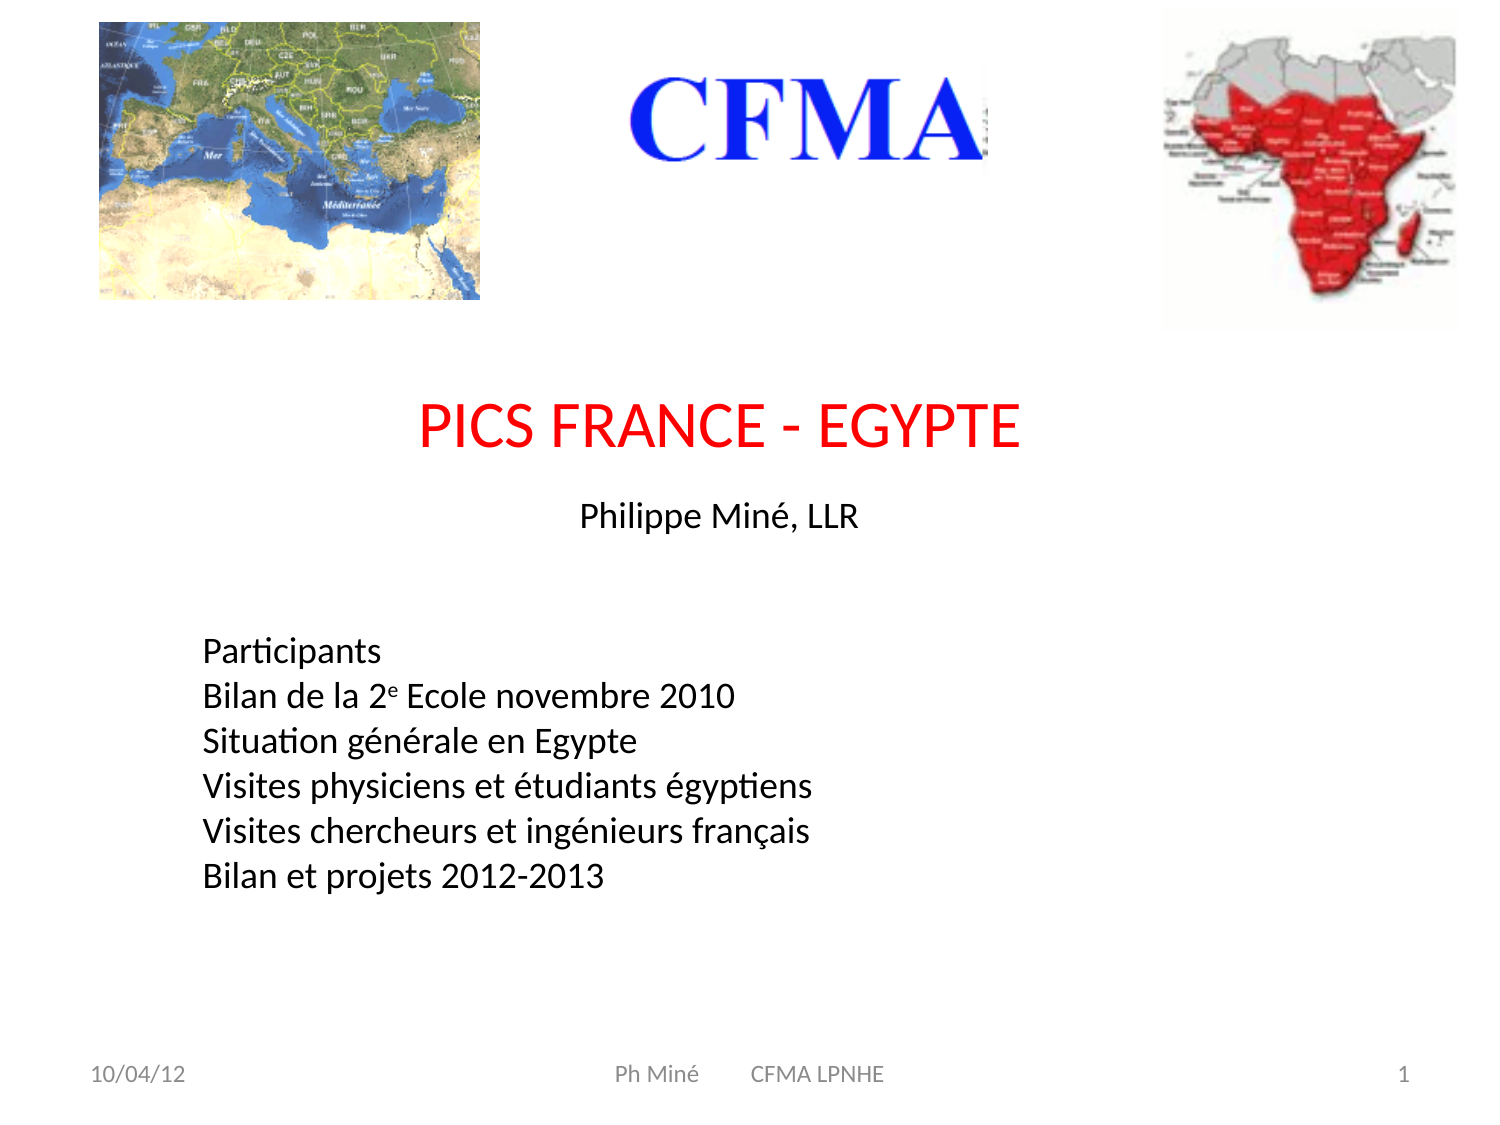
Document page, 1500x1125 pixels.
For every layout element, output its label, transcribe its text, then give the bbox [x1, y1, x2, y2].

footer Ph Miné CFMA LPNHE [512, 1042, 988, 1103]
text_box Participants Bilan de la 2e Ecole novembre 2010 Situation générale en Egypte Visites physiciens et étudiants égyptiens Visites chercheurs et ingénieurs français Bilan et projets 2012-2013 [187, 618, 829, 1039]
text_box PICS FRANCE - EGYPTE [403, 373, 1038, 468]
slide_number 1 [1074, 1042, 1425, 1103]
picture [1162, 7, 1459, 331]
text_box Philippe Miné, LLR [564, 483, 875, 544]
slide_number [75, 1042, 425, 1103]
picture [99, 22, 480, 301]
picture [624, 62, 988, 182]
